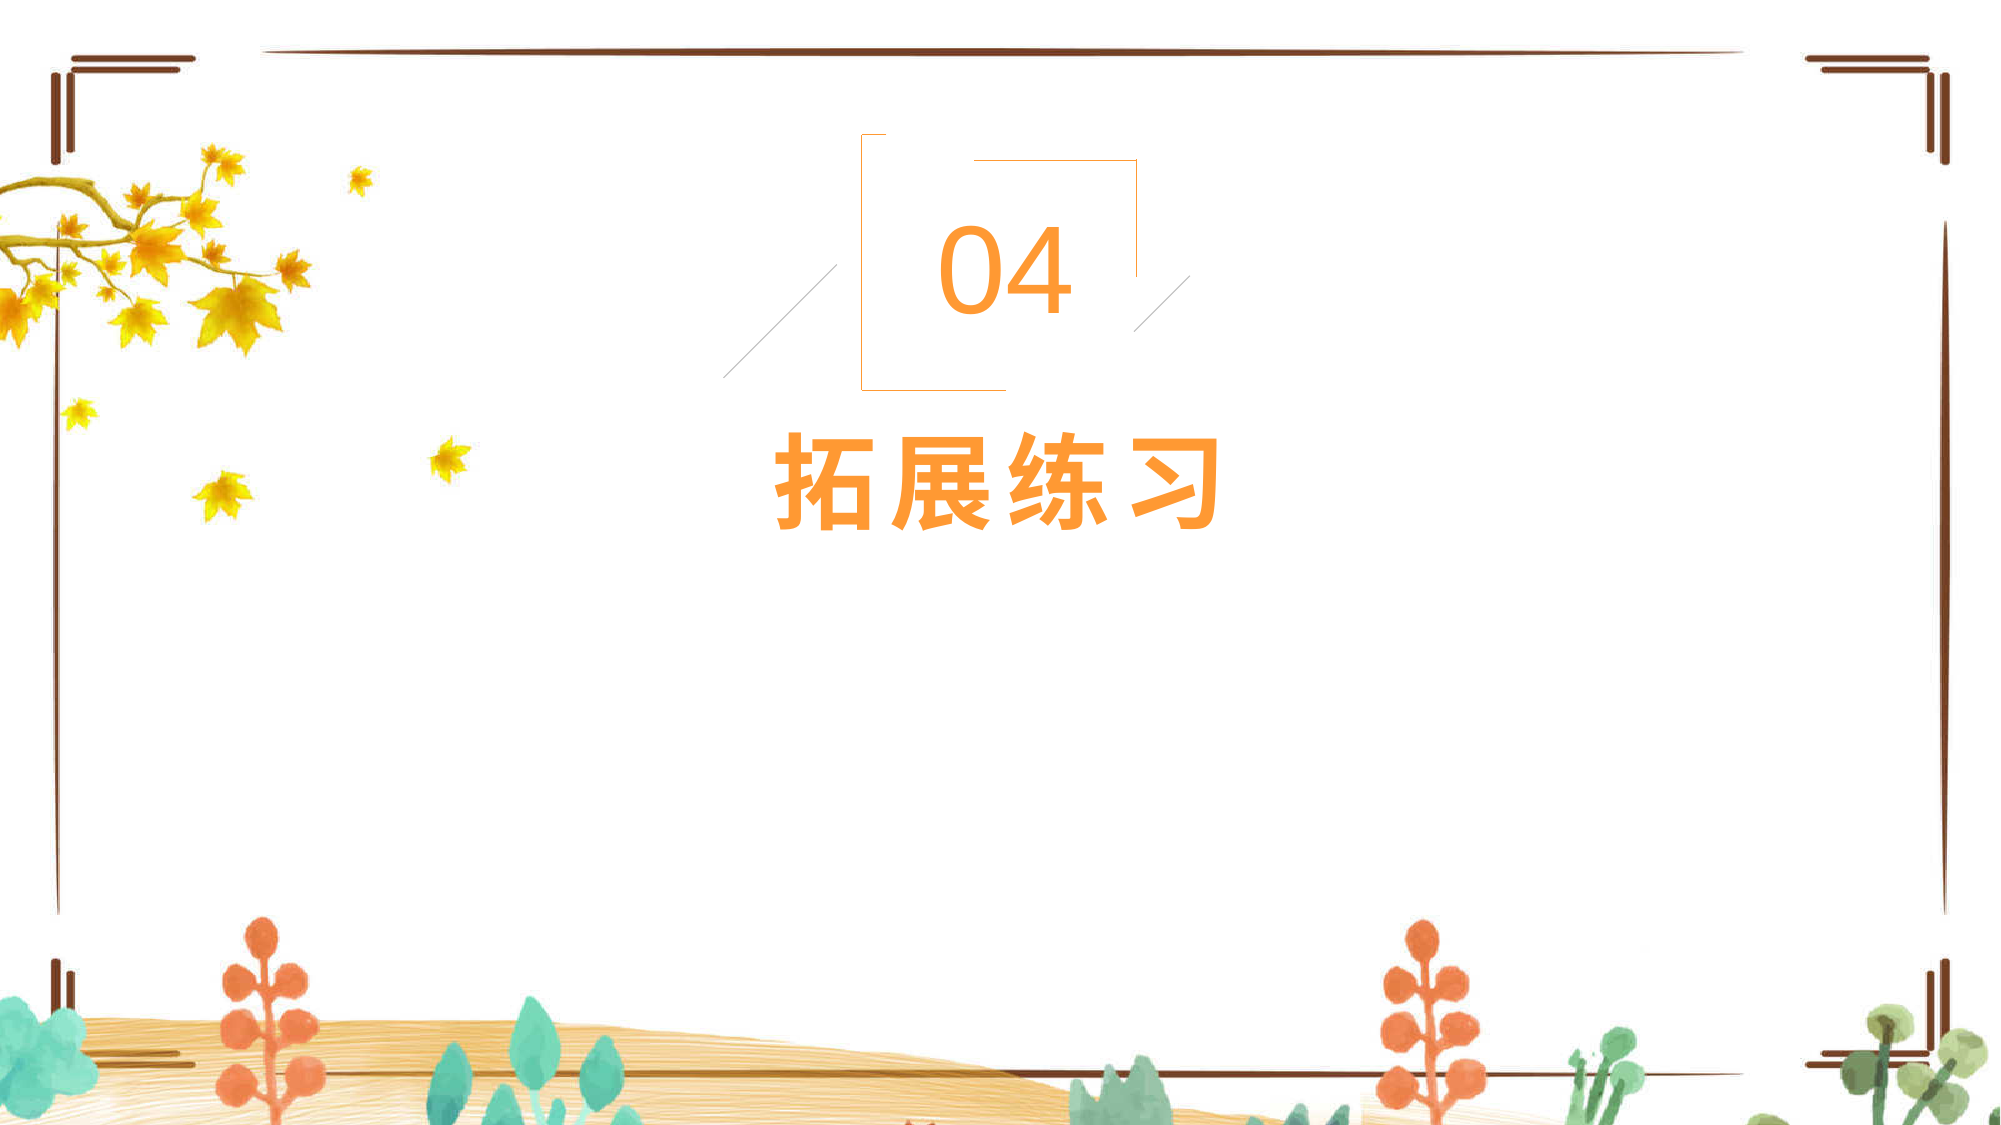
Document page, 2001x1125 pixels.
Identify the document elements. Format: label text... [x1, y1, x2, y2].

list 04 [920, 198, 1092, 350]
picture [0, 0, 2001, 1125]
title 拓展练习 [463, 424, 1537, 553]
